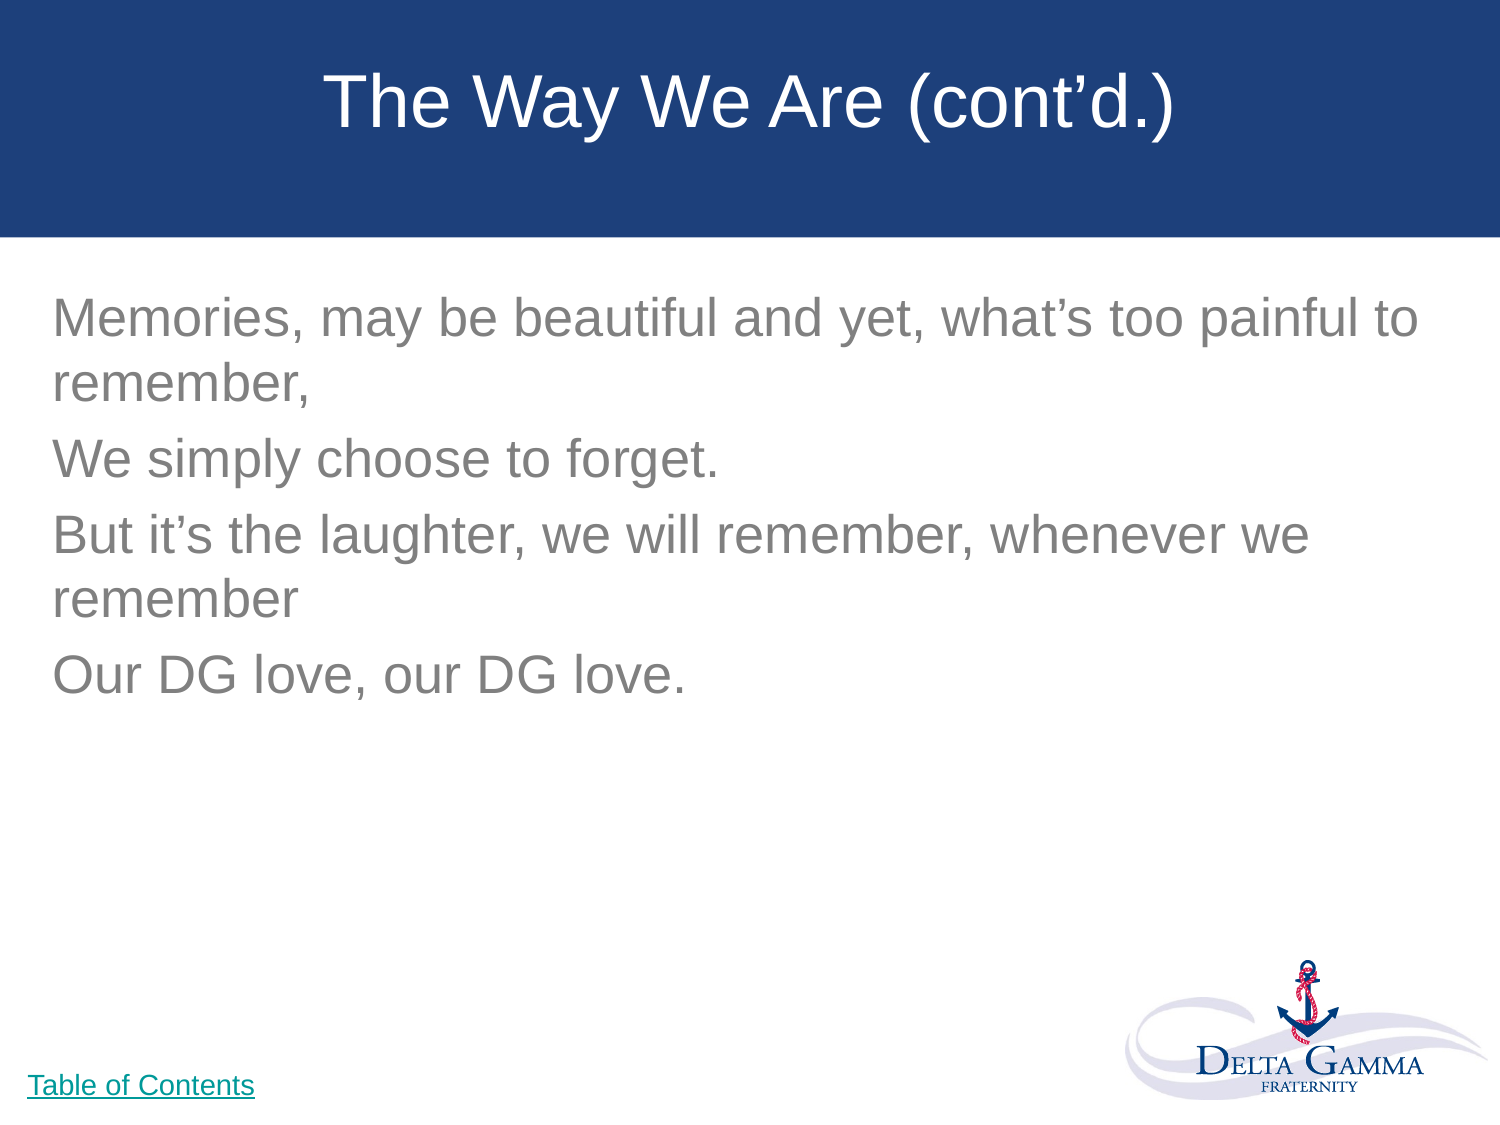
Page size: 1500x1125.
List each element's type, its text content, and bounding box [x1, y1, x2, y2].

title The Way We Are (cont’d.) [75, 45, 1425, 233]
picture [1125, 988, 1488, 1100]
text_box Table of Contents [12, 1059, 425, 1109]
list Memories, may be beautiful and yet, what’s too painful to remember, We simply choose to forget. But it’s the laughter, we will remember, whenever we remember Our DG love, our DG love. [37, 275, 1463, 988]
